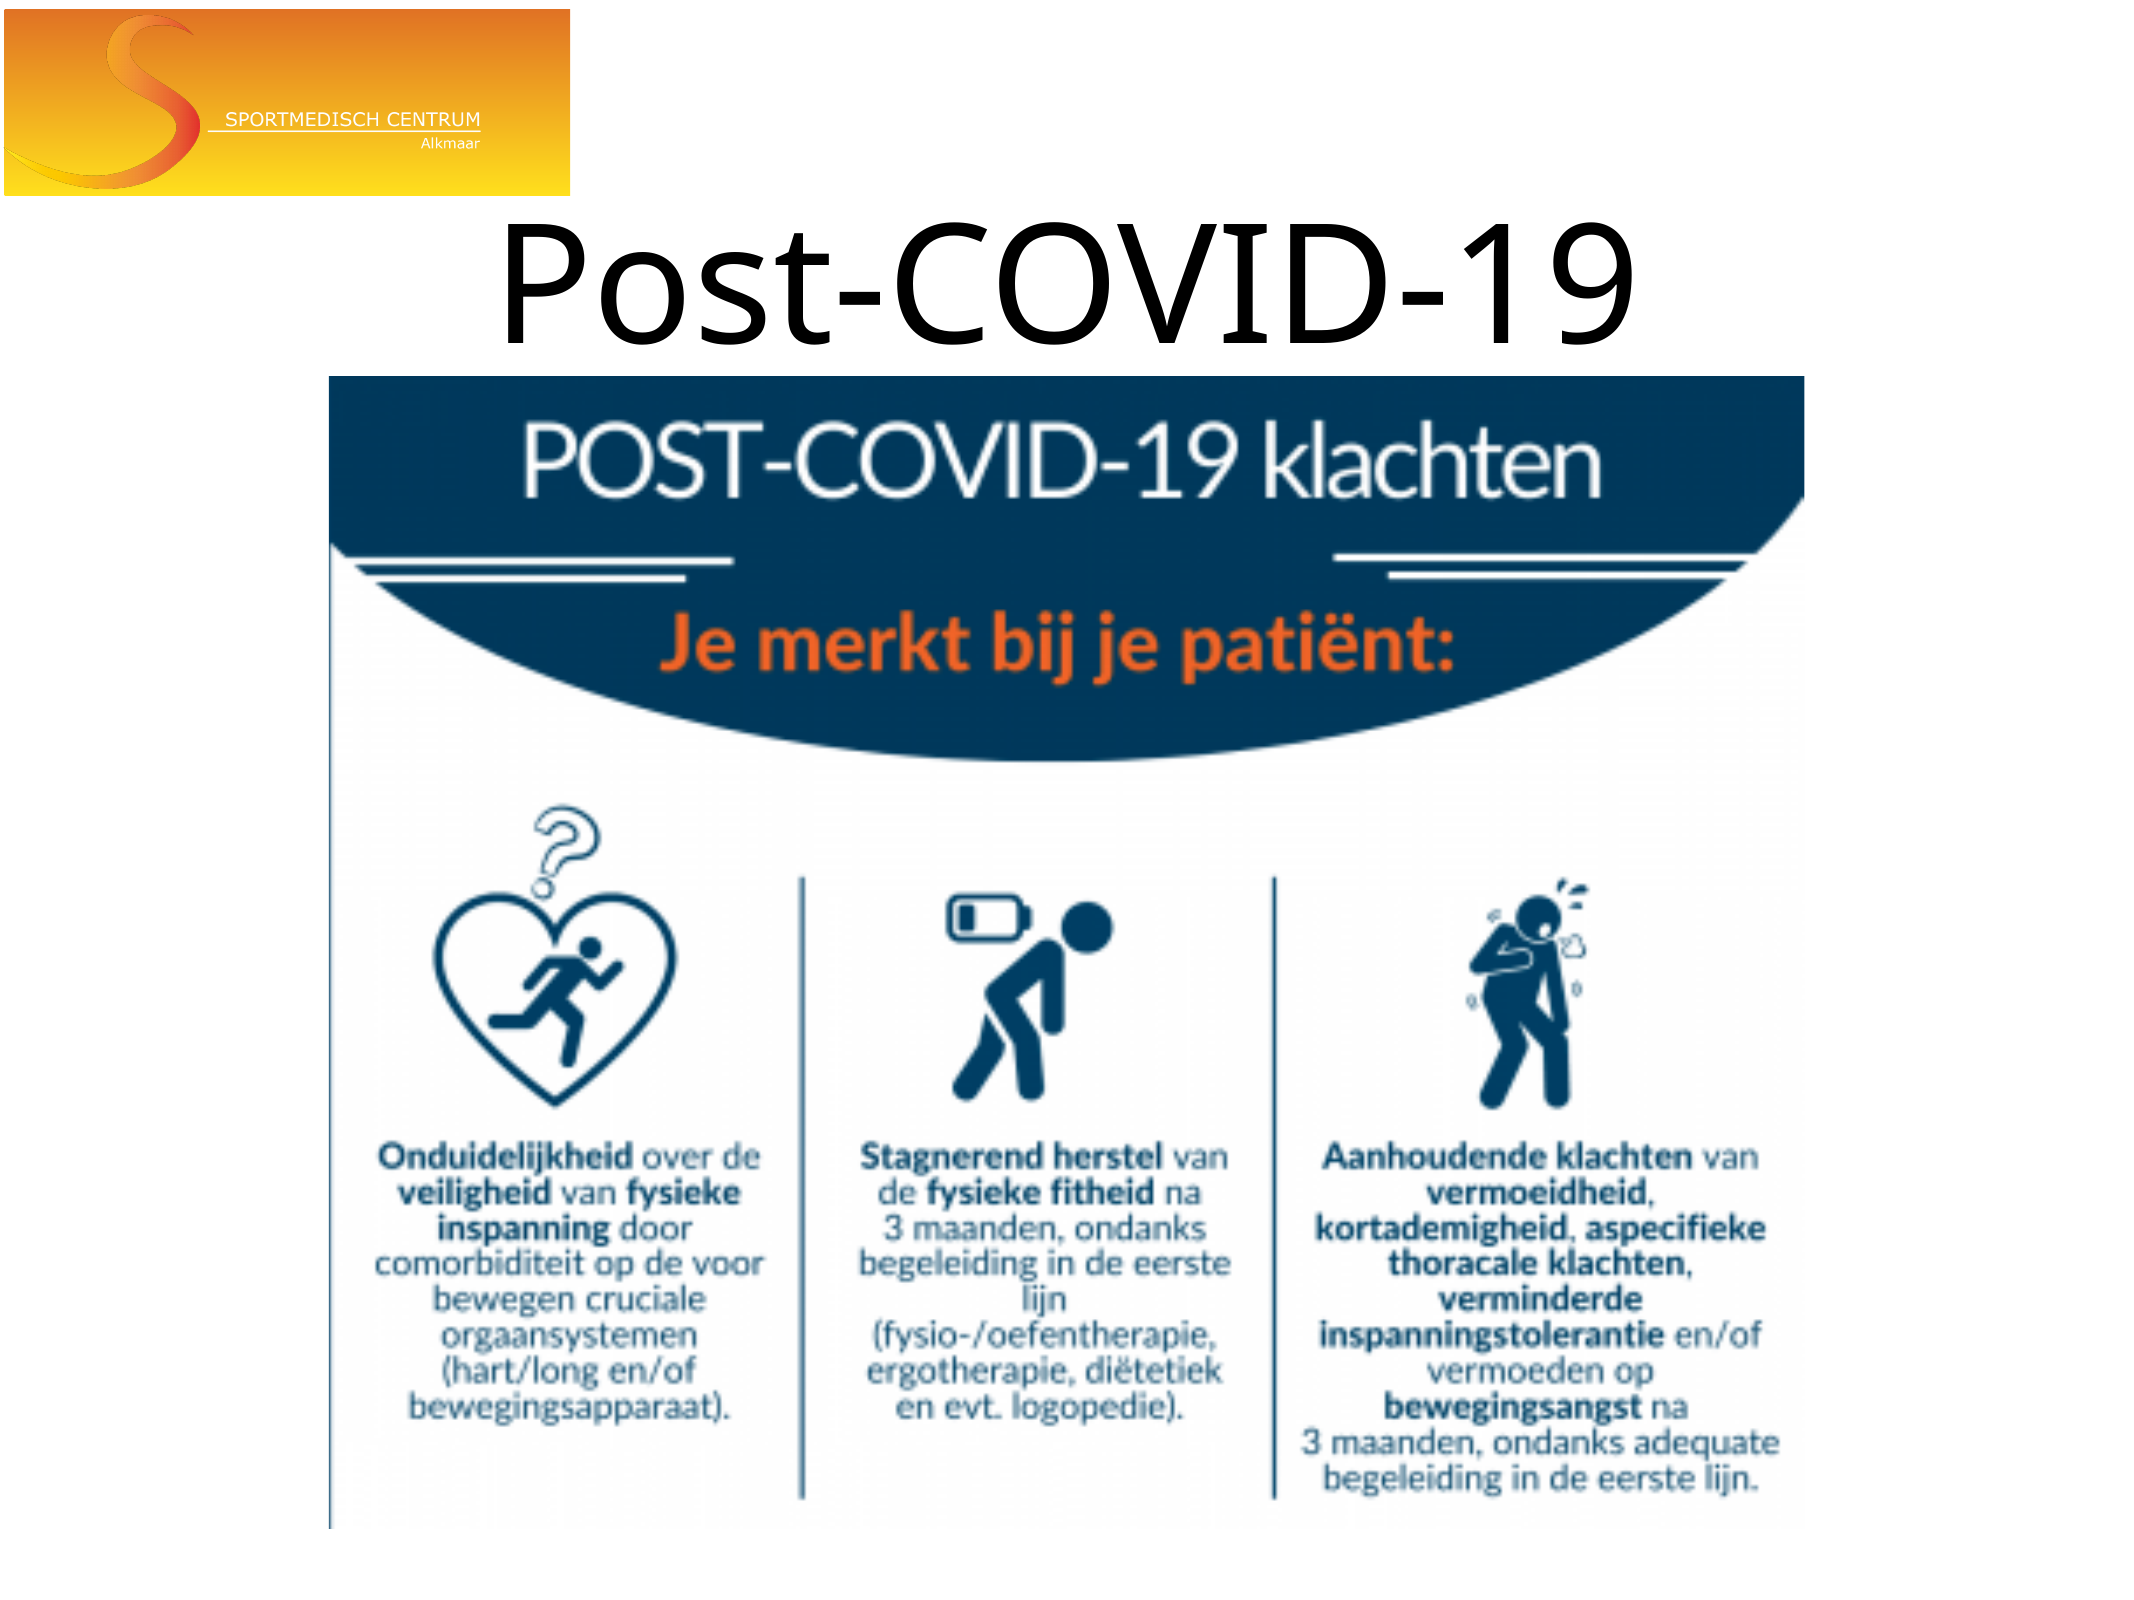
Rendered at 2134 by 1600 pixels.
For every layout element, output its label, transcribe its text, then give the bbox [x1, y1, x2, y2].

title Post-COVID-19 [156, 100, 1978, 455]
picture [0, 5, 486, 205]
picture [328, 376, 1805, 1530]
